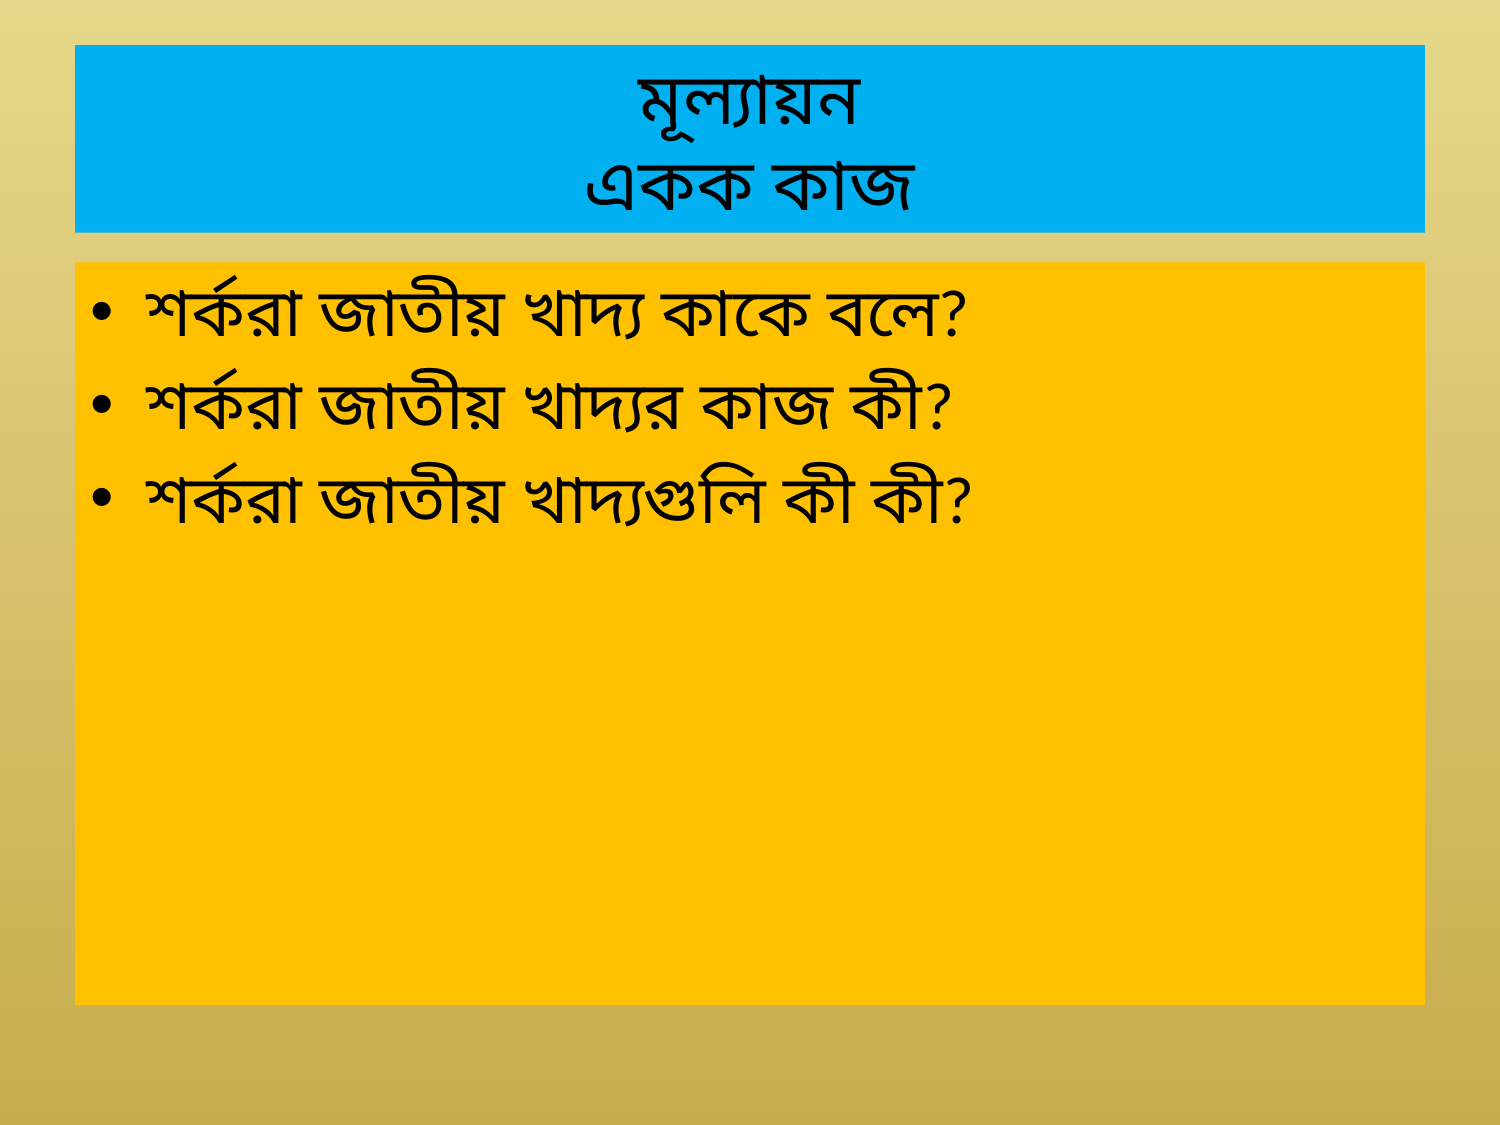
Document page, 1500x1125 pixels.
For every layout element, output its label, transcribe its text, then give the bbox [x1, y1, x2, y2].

list শর্করা জাতীয় খাদ্য কাকে বলে? শর্করা জাতীয় খাদ্যর কাজ কী? শর্করা জাতীয় খাদ্যগুলি কী কী? [75, 262, 1425, 1005]
title মূল্যায়ন একক কাজ [75, 45, 1425, 233]
